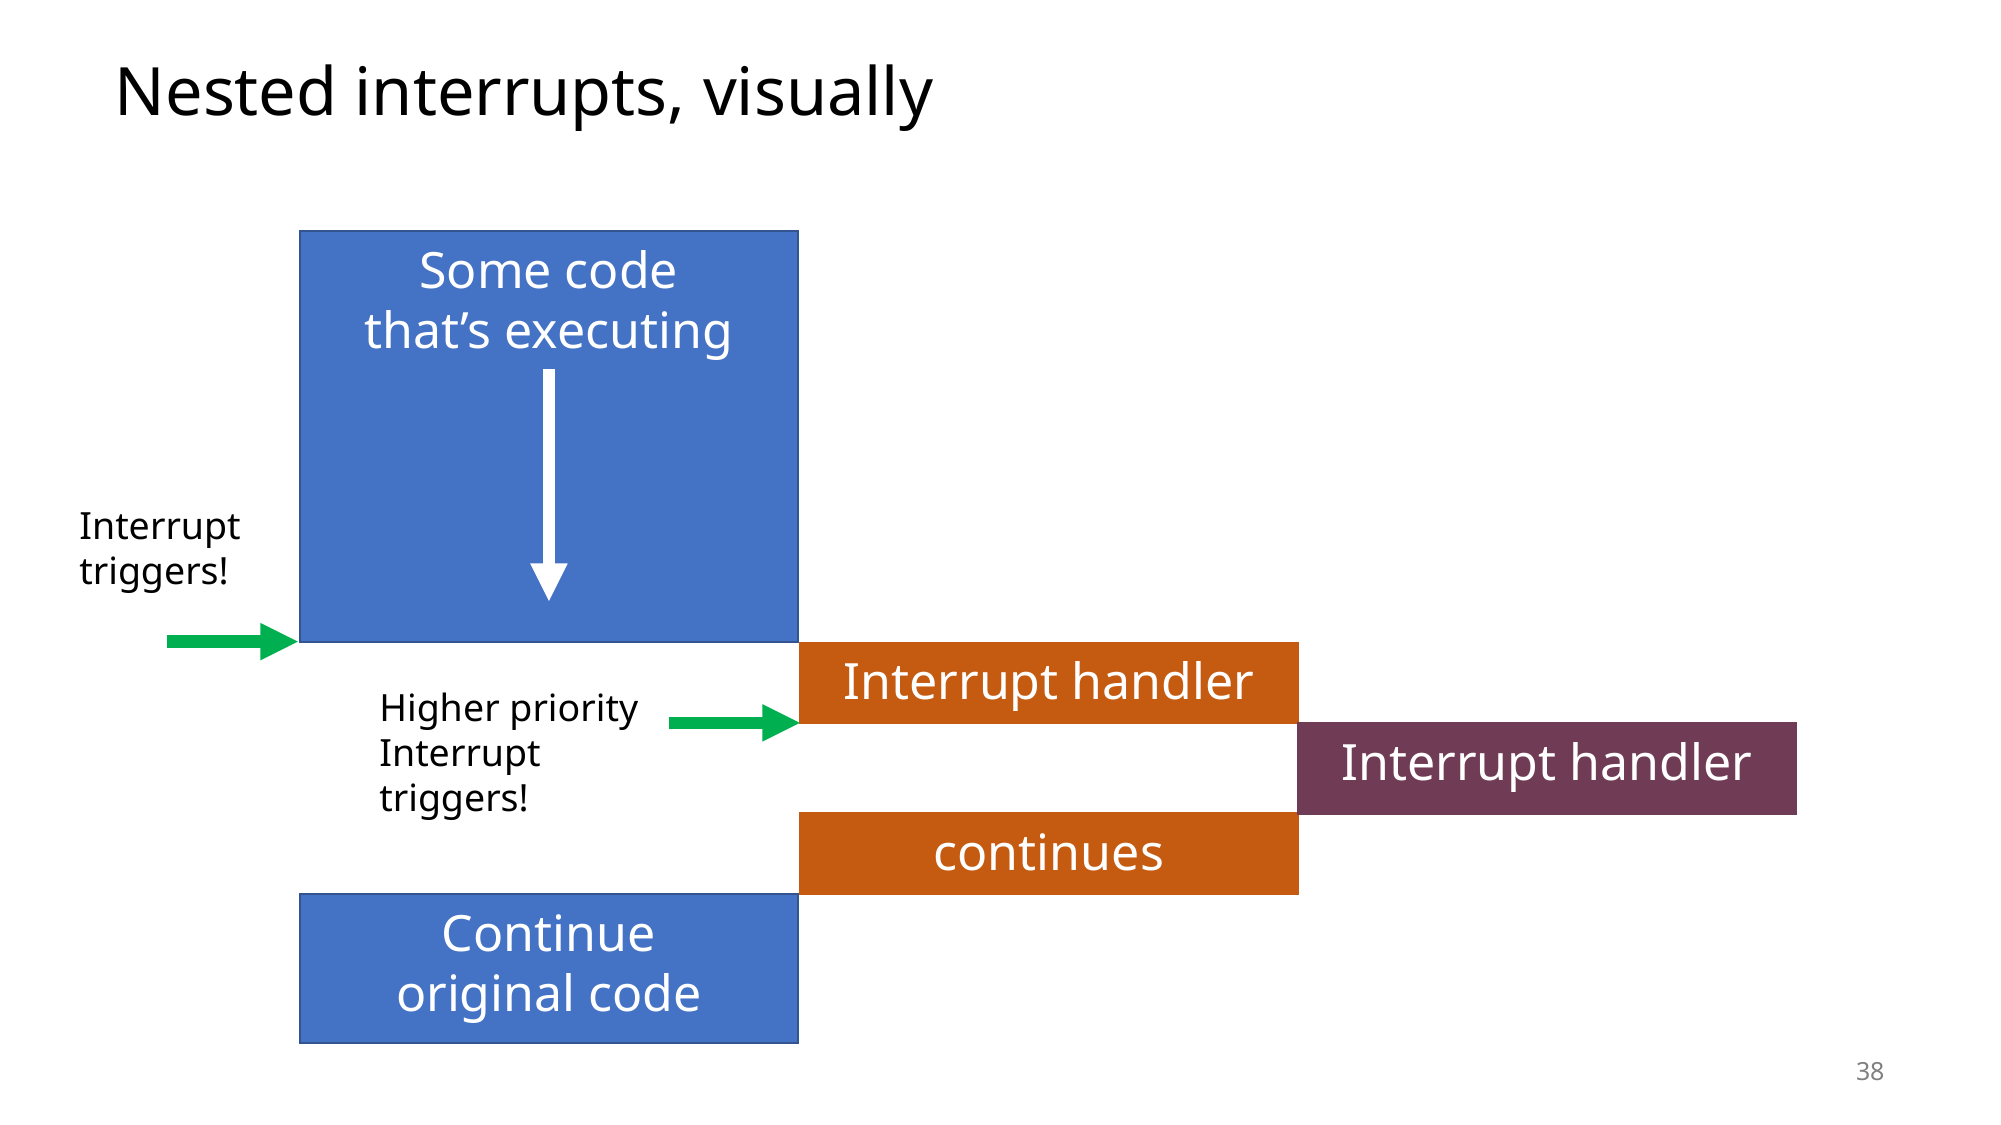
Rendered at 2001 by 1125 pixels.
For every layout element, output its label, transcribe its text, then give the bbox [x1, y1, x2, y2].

title Nested interrupts, visually [99, 37, 1900, 150]
text_box Higher priority Interrupt triggers! [364, 676, 698, 826]
text_box Continue original code [299, 893, 799, 1044]
text_box Interrupt handler [1297, 722, 1797, 815]
text_box Interrupt triggers! [64, 494, 300, 600]
text_box continues [799, 812, 1299, 895]
text_box Some code that’s executing [299, 230, 799, 643]
text_box Interrupt handler [799, 642, 1299, 724]
slide_number 38 [1749, 1042, 1900, 1103]
